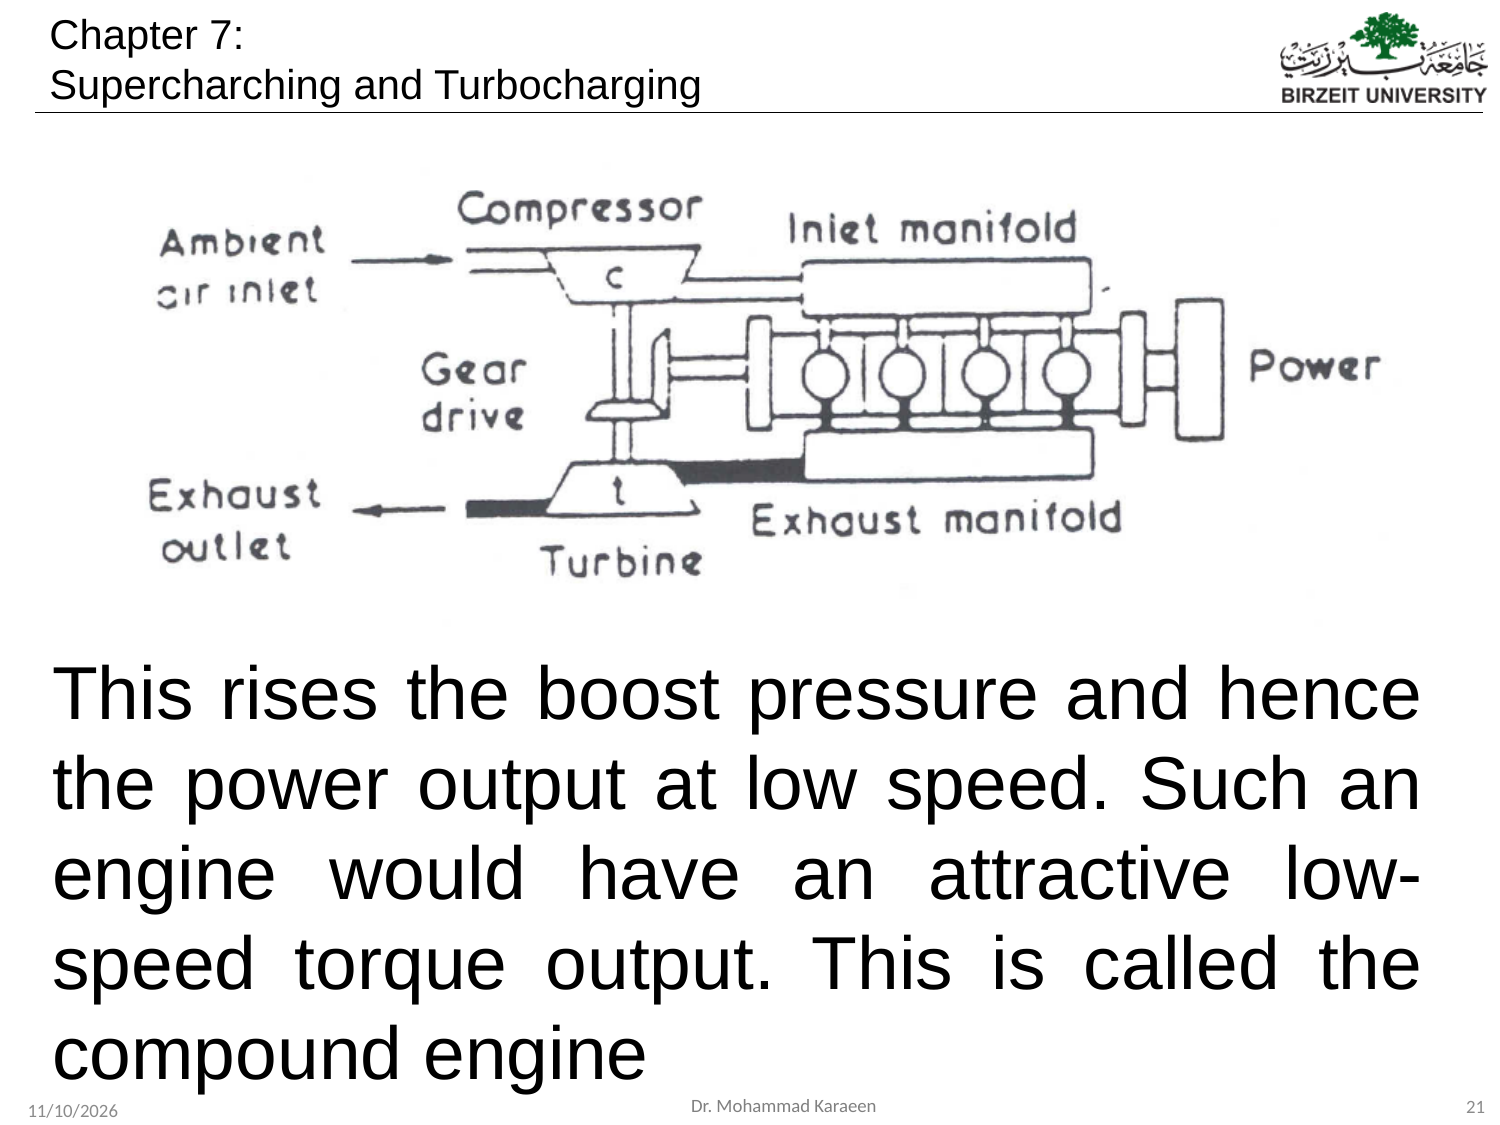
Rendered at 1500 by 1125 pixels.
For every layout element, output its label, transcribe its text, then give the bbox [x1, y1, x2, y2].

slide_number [12, 1093, 166, 1125]
slide_number 21 [1412, 1087, 1500, 1125]
picture [1280, 12, 1488, 103]
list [88, 162, 1439, 654]
text_box This rises the boost pressure and hence the power output at low speed. Such an engine would have an attractive low-speed torque output. This is called the compound engine [37, 637, 1439, 1103]
